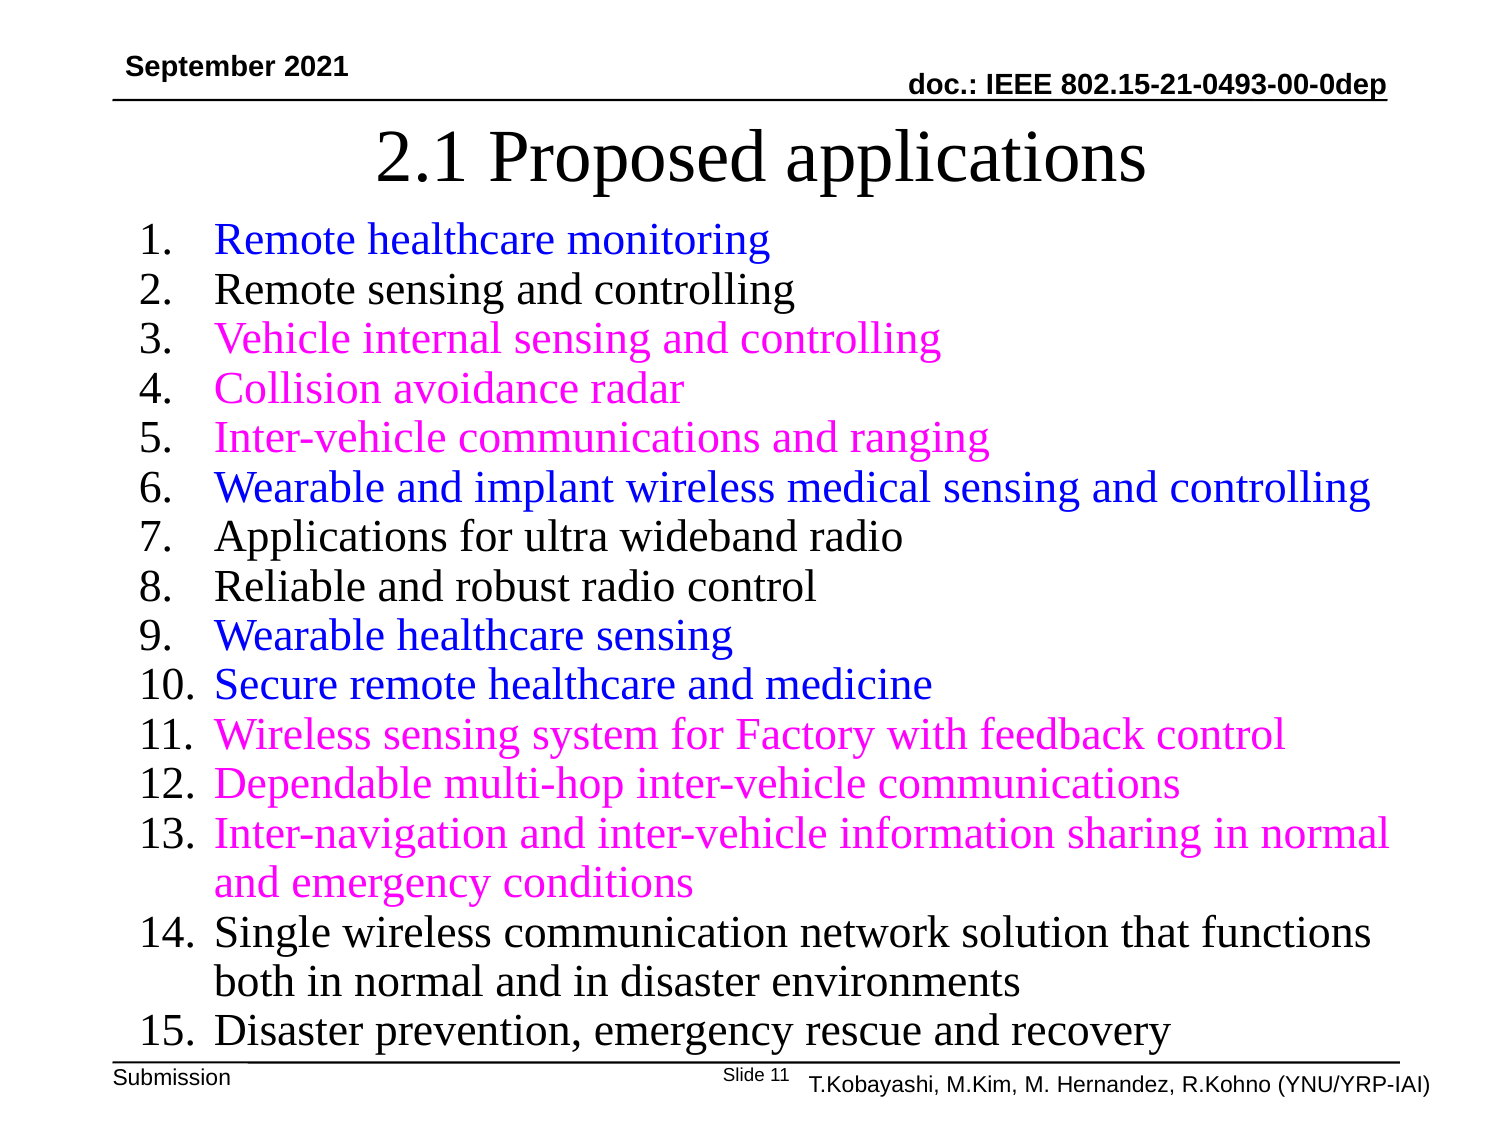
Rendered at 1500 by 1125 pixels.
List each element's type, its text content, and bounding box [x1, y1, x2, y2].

title 2.1 Proposed applications [125, 90, 1399, 208]
text_box T.Kobayashi, M.Kim, M. Hernandez, R.Kohno (YNU/YRP-IAI) [793, 1062, 1488, 1108]
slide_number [125, 0, 388, 83]
text_box Remote healthcare monitoring Remote sensing and controlling Vehicle internal sensing and controlling Collision avoidance radar Inter-vehicle communications and ranging Wearable and implant wireless medical sensing and controlling Applications for ultra wideband radio Reliable and robust radio control Wearable healthcare sensing Secure remote healthcare and medicine Wireless sensing system for Factory with feedback control Dependable multi-hop inter-vehicle communications Inter-navigation and inter-vehicle information sharing in normal and emergency conditions Single wireless communication network solution that functions both in normal and in disaster environments Disaster prevention, emergency rescue and recovery [123, 208, 1412, 1083]
slide_number Slide 11 [722, 1062, 791, 1085]
